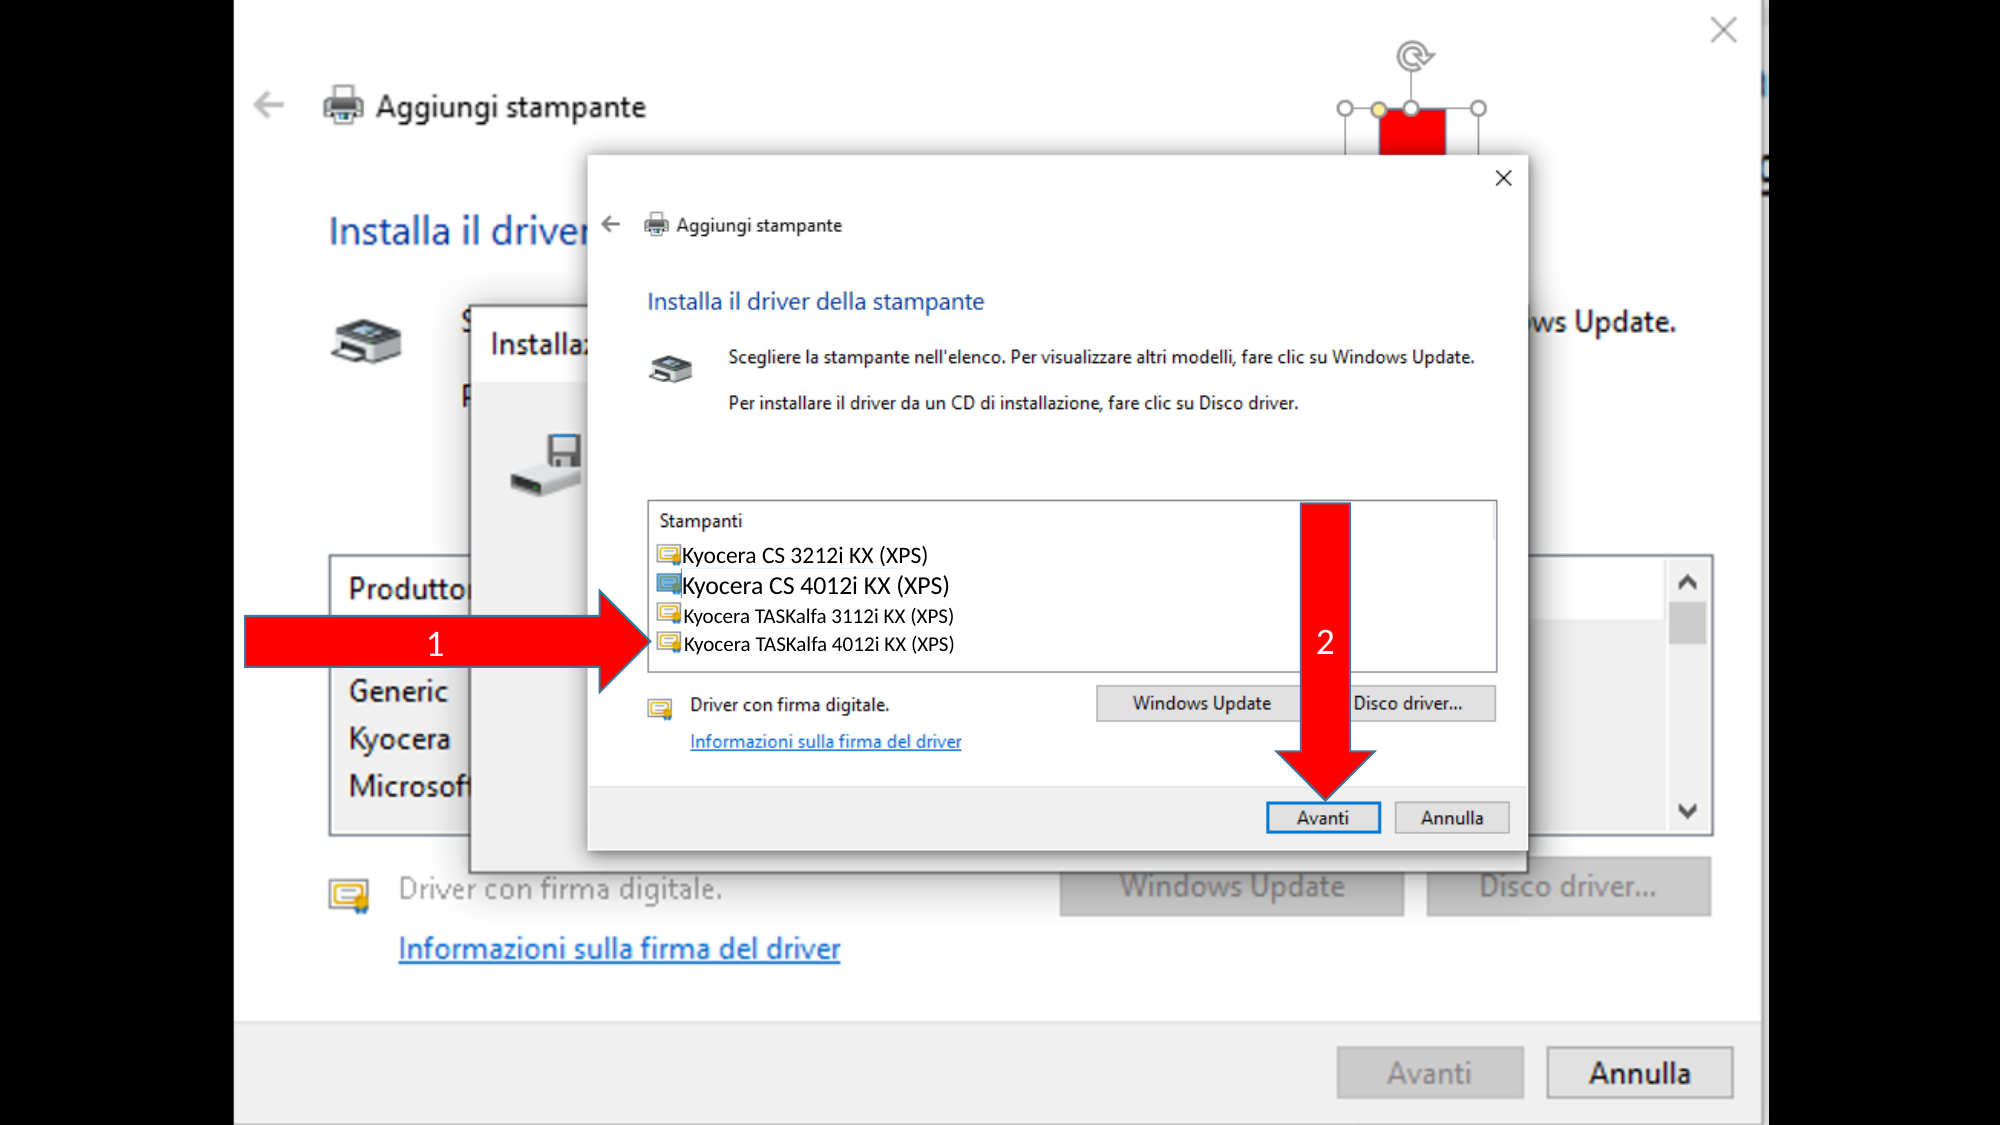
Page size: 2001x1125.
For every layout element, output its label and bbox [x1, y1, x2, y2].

picture [231, 0, 1769, 1125]
